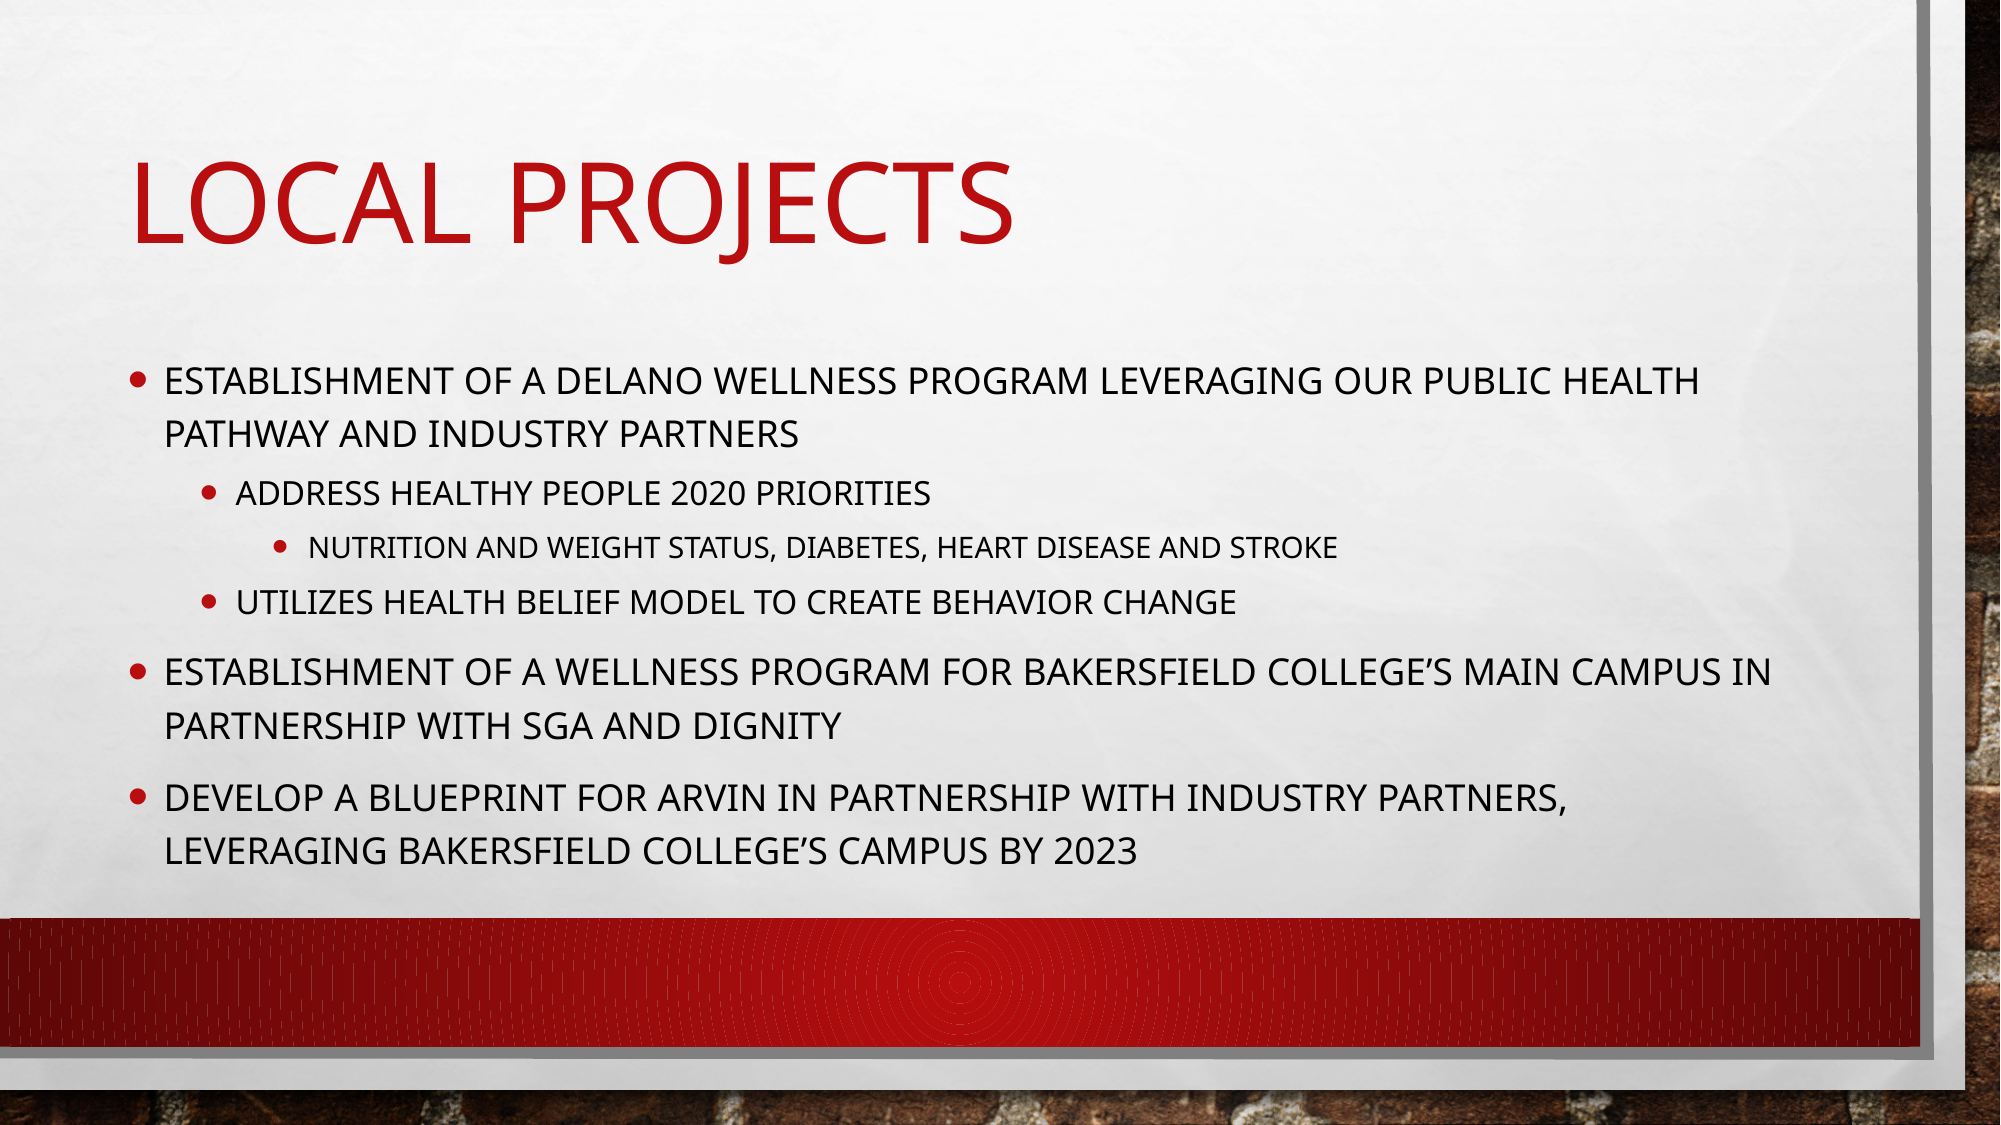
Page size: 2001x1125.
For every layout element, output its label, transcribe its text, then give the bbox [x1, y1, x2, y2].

list Establishment of a Delano Wellness Program leveraging our Public Health Pathway and Industry Partners Address Healthy People 2020 priorities Nutrition and Weight status, diabetes, Heart disease and stroke Utilizes Health Belief Model to create Behavior Change Establishment of a Wellness program for Bakersfield College’s Main Campus in partnership with SGA and Dignity Develop a blueprint for ARVIN in partnership with Industry Partners, leveraging Bakersfield College’s campus by 2023 [112, 338, 1818, 882]
picture [0, 0, 2000, 1125]
title Local projects [112, 112, 1818, 302]
